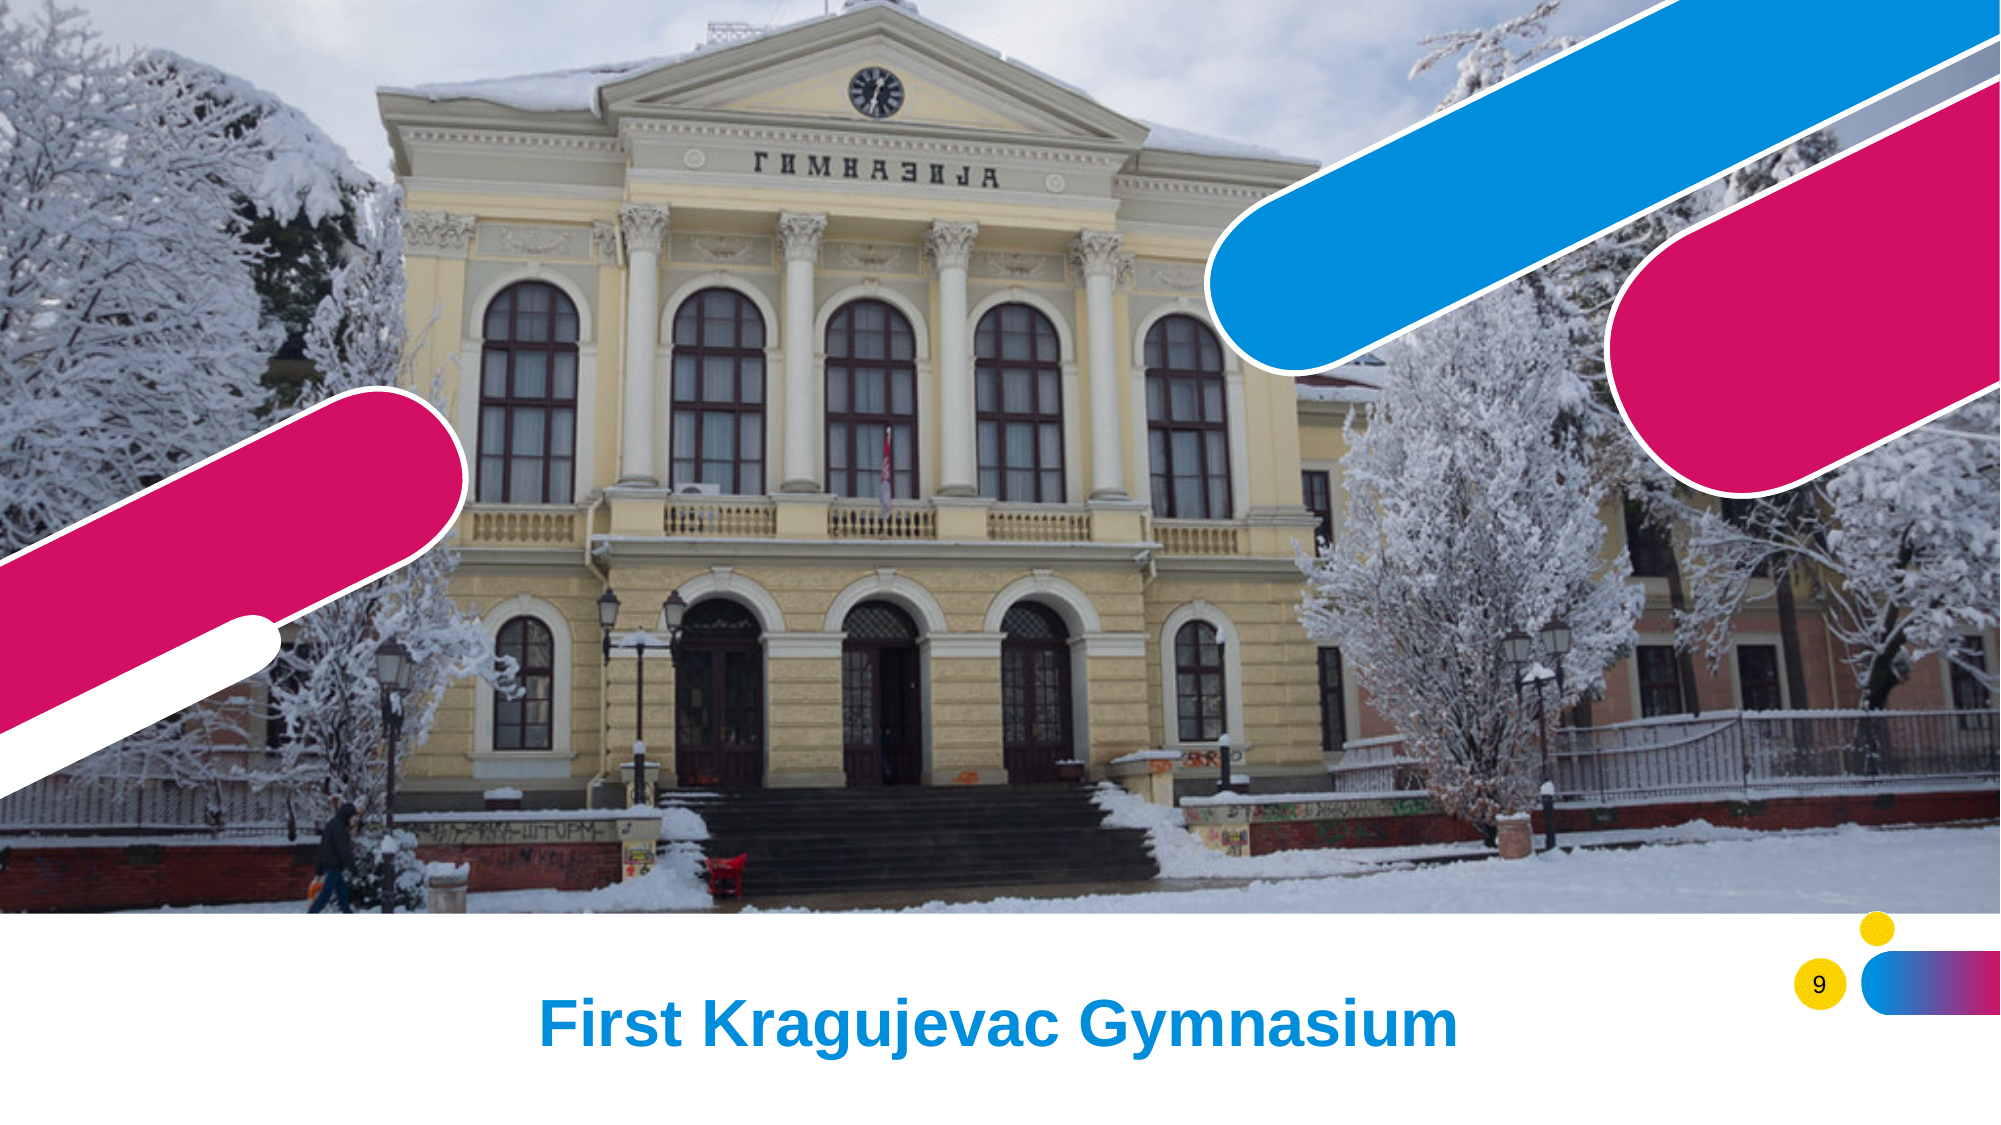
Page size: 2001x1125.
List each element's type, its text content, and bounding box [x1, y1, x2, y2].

list First Kragujevac Gymnasium [395, 981, 1604, 1058]
picture [0, 0, 2000, 1066]
